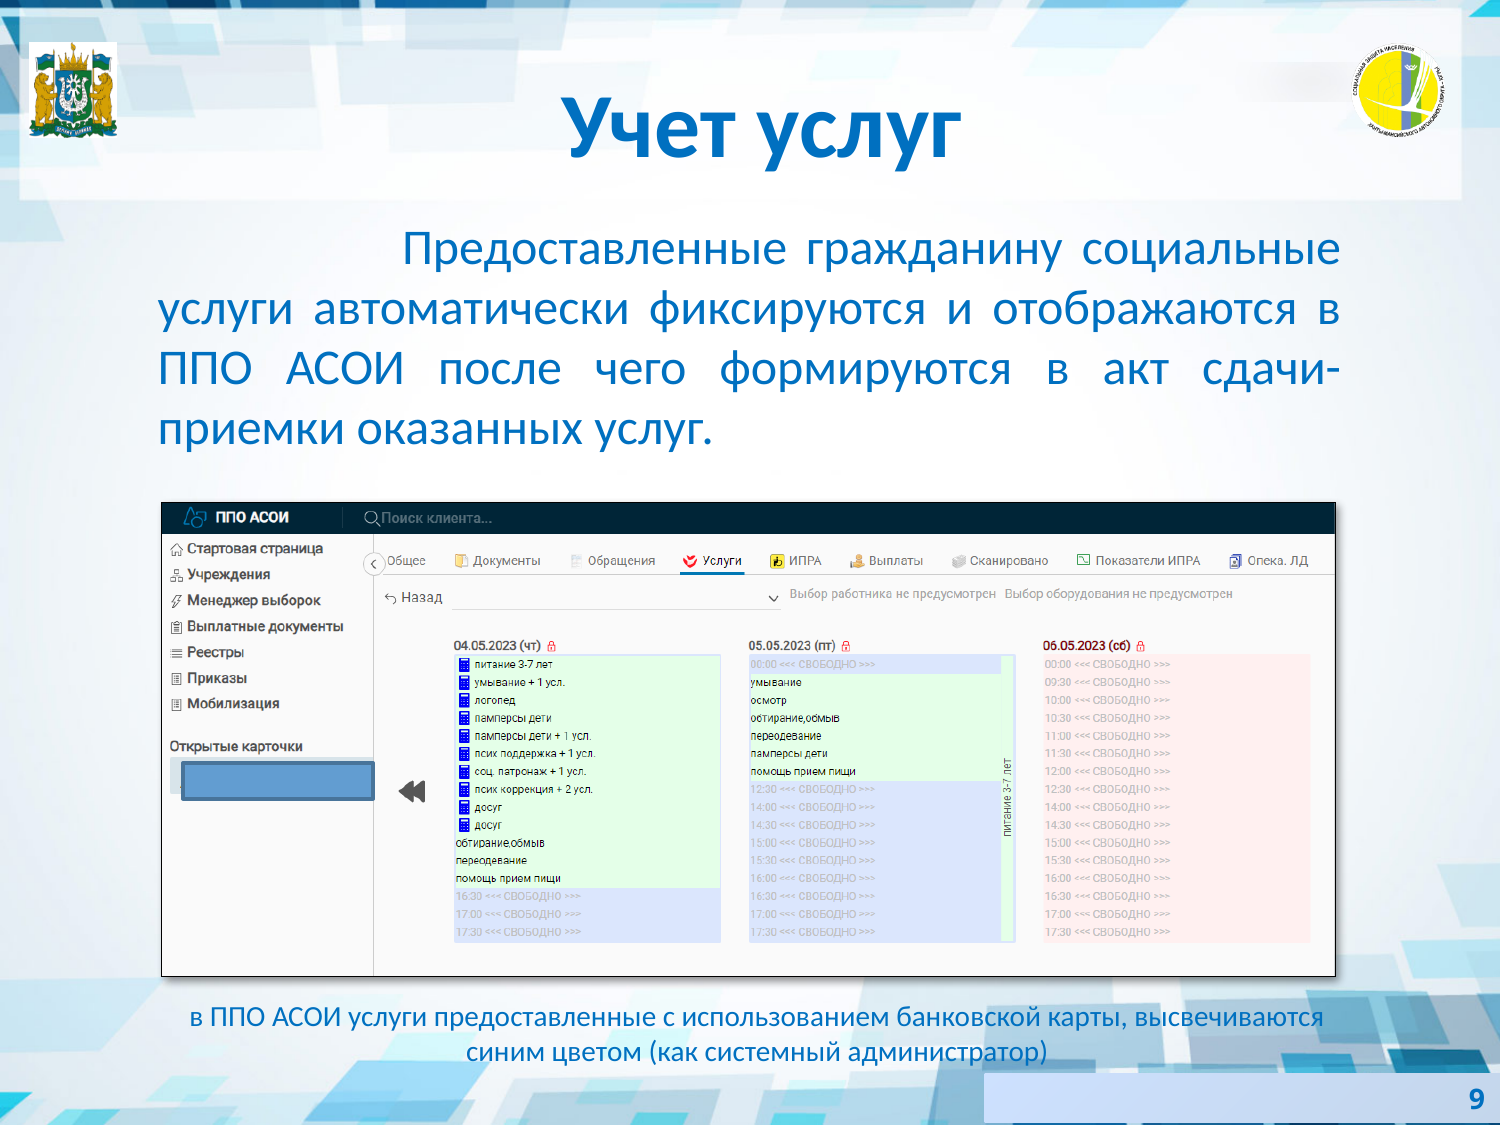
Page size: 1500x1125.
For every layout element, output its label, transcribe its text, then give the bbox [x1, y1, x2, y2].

text_box Предоставленные гражданину социальные услуги автоматически фиксируются и отображаются в ППО АСОИ после чего формируются в акт сдачи-приемки оказанных услуг. [139, 172, 1357, 480]
text_box 9 [984, 1073, 1500, 1123]
text_box в ППО АСОИ услуги предоставленные с использованием банковской карты, высвечиваются синим цветом (как системный администратор) [163, 990, 1351, 1075]
title Учет услуг [195, 56, 1329, 172]
picture [0, 0, 1500, 1125]
